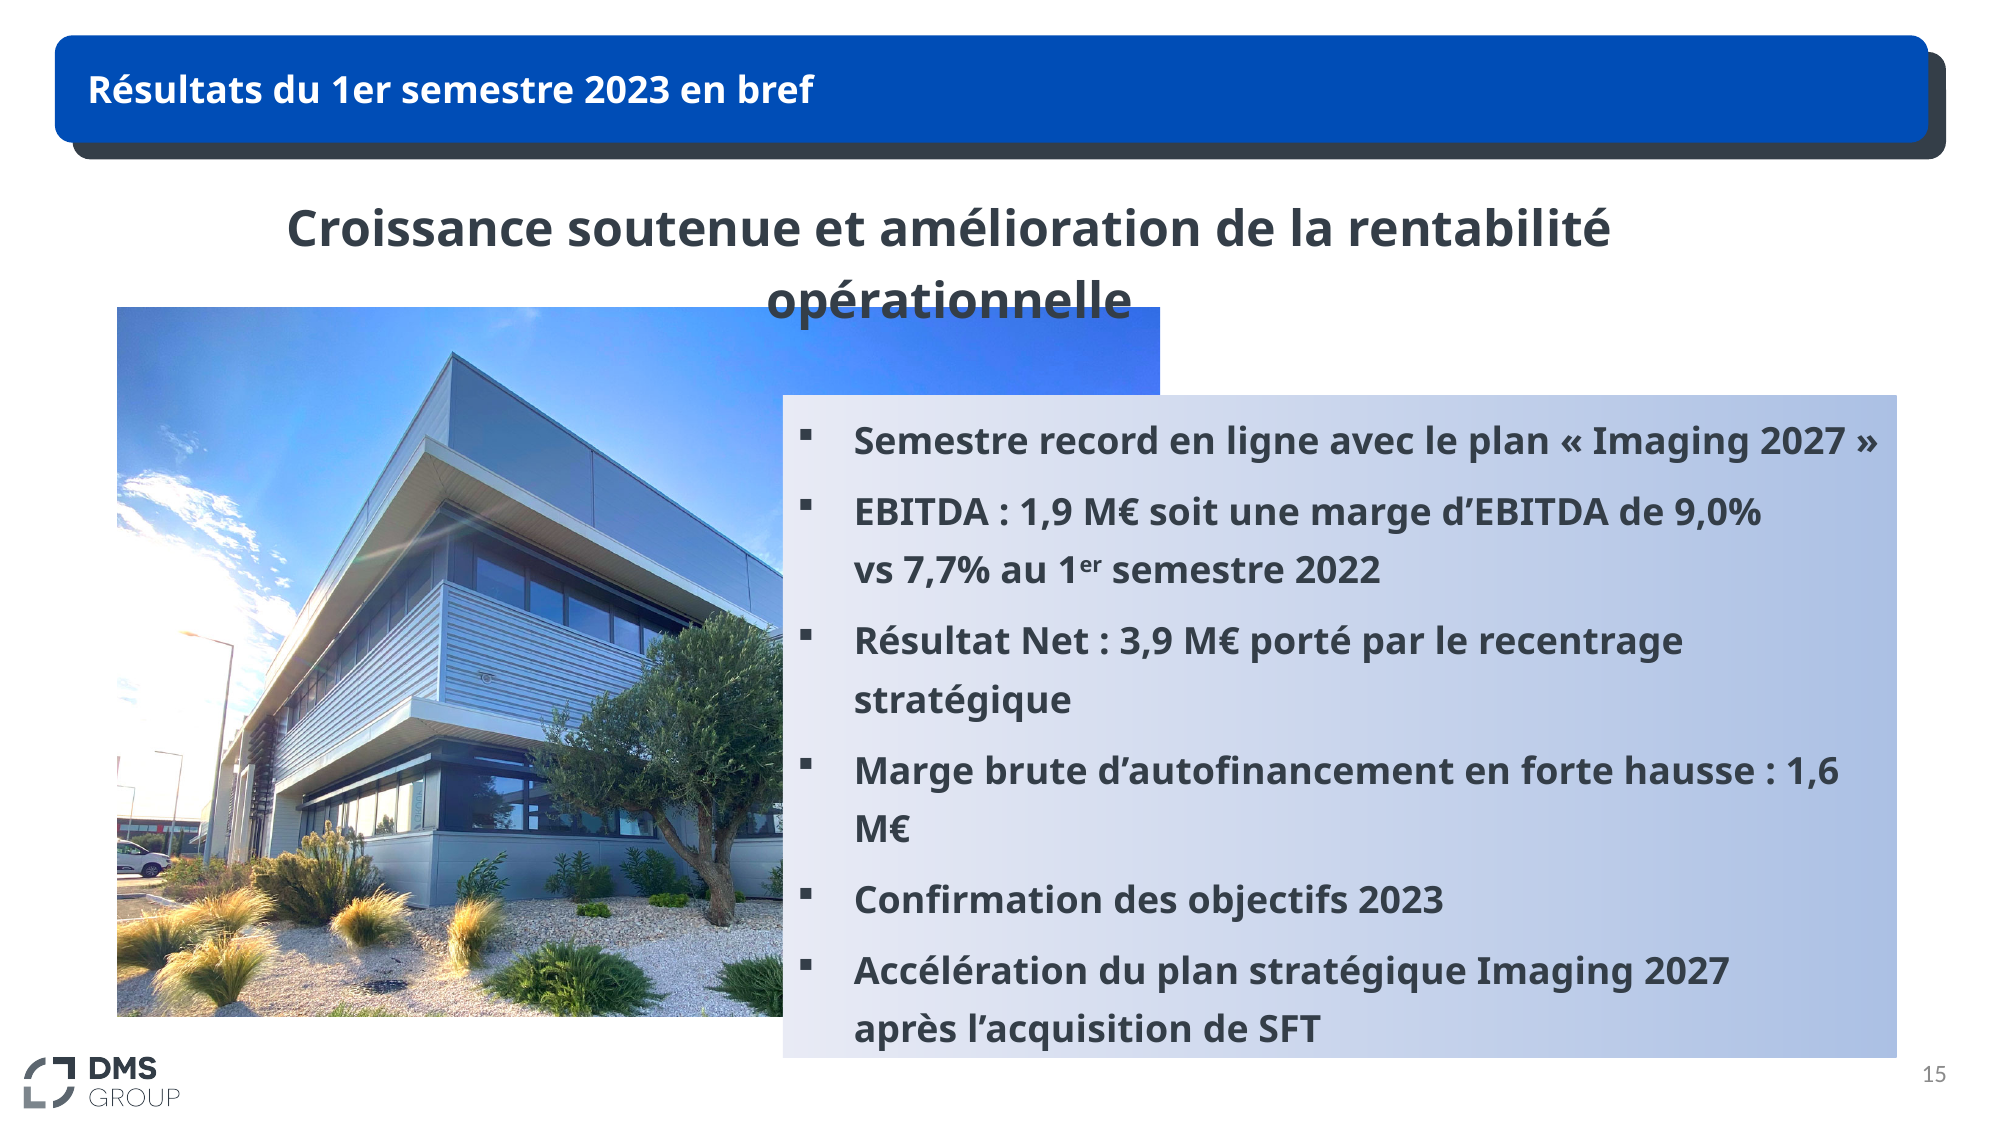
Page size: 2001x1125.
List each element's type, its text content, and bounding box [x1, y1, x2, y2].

picture [0, 1028, 247, 1125]
picture [117, 307, 1161, 1017]
list Résultats du 1er semestre 2023 en bref [72, 35, 1899, 143]
text_box Semestre record en ligne avec le plan « Imaging 2027 » EBITDA : 1,9 M€ soit une marge d’EBITDA de 9,0% vs 7,7% au 1er semestre 2022 Résultat Net : 3,9 M€ porté par le recentrage stratégique Marge brute d’autofinancement en forte hausse : 1,6 M€ Confirmation des objectifs 2023 Accélération du plan stratégique Imaging 2027 après l’acquisition de SFT [782, 395, 1897, 1058]
text_box Croissance soutenue et amélioration de la rentabilité opérationnelle [101, 177, 1799, 336]
slide_number 15 [1512, 1042, 1963, 1103]
